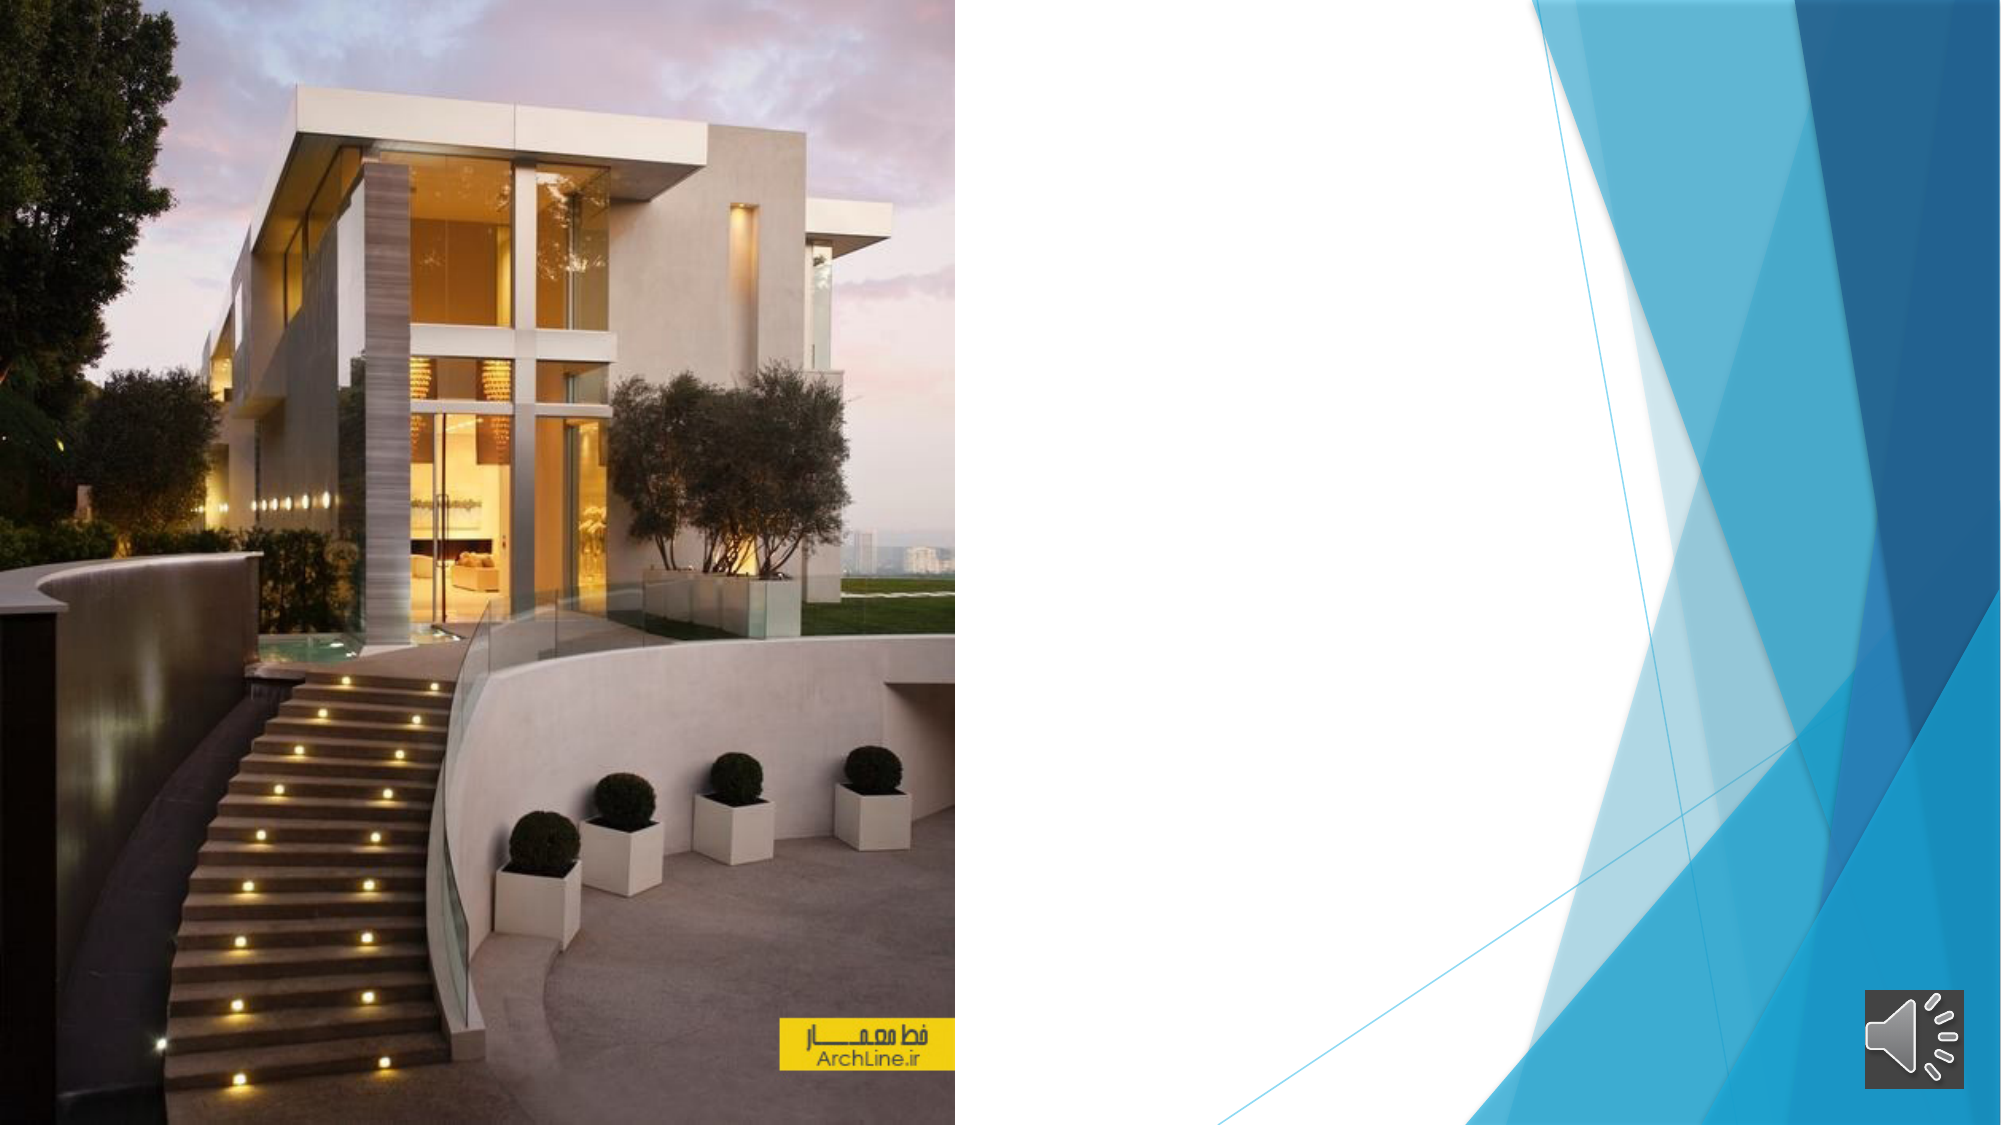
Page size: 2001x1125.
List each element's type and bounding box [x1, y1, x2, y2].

picture [0, 0, 956, 1125]
picture [1864, 989, 1966, 1091]
